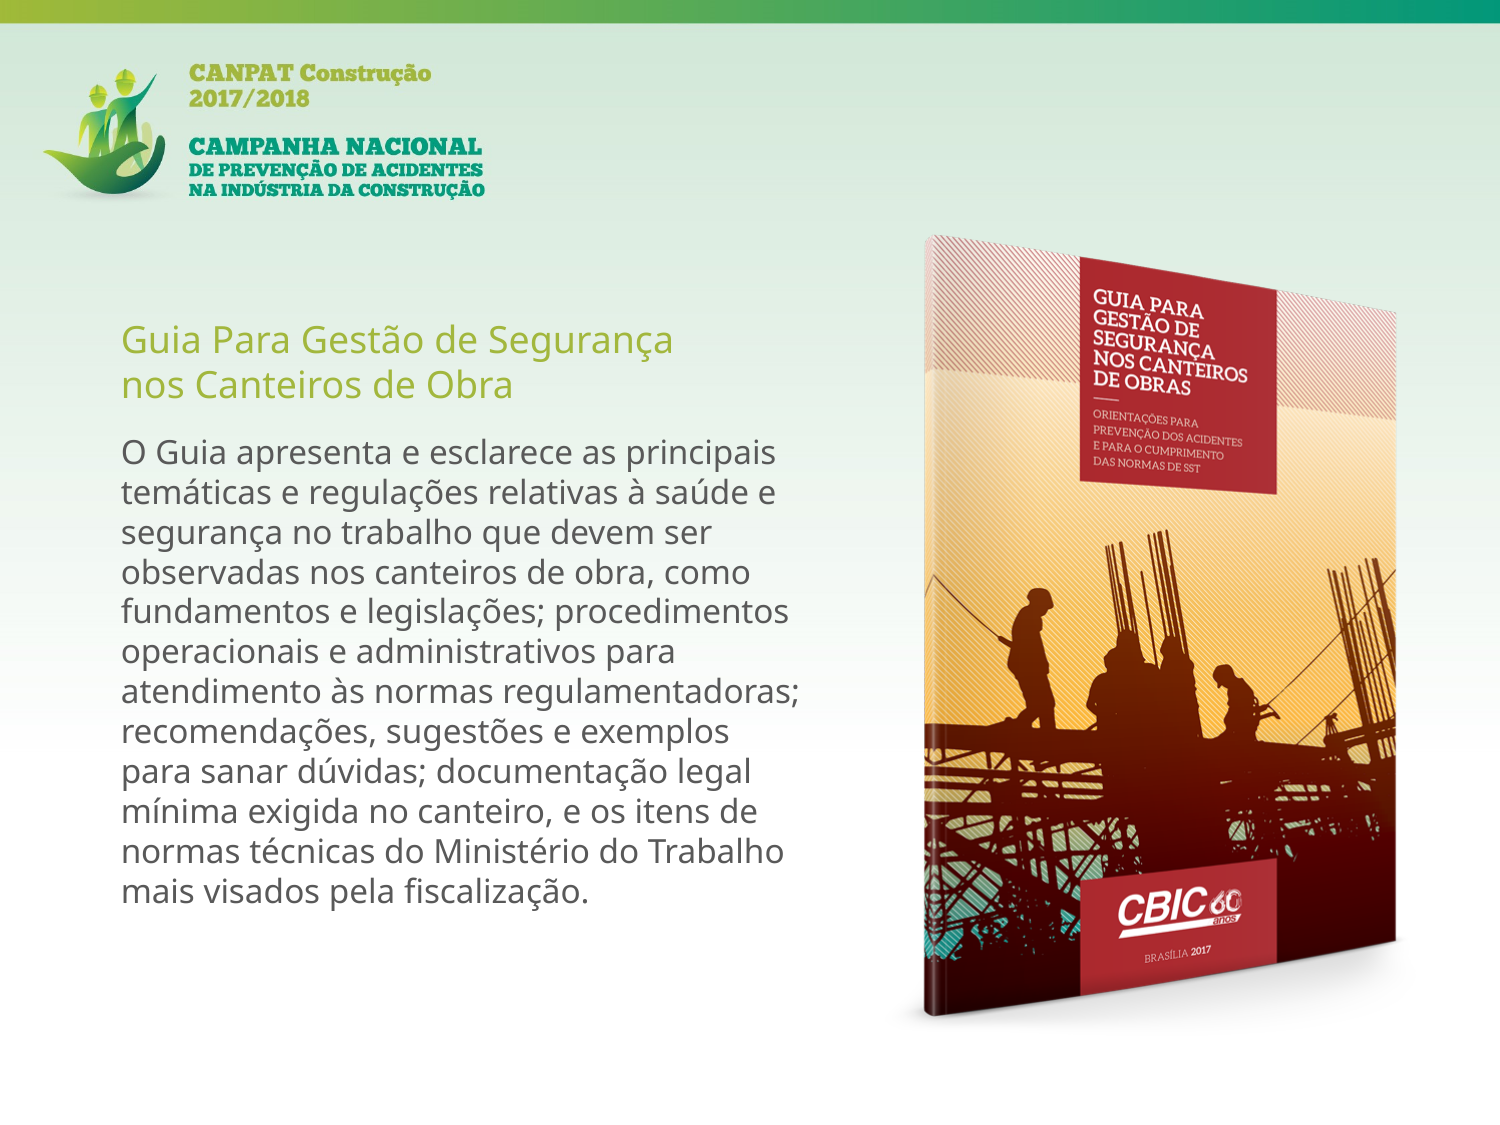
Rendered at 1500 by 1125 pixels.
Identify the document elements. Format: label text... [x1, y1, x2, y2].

picture [0, 0, 1500, 1125]
text_box Guia Para Gestão de Segurança nos Canteiros de Obra O Guia apresenta e esclarece as principais temáticas e regulações relativas à saúde e segurança no trabalho que devem ser observadas nos canteiros de obra, como fundamentos e legislações; procedimentos operacionais e administrativos para atendimento às normas regulamentadoras; recomendações, sugestões e exemplos para sanar dúvidas; documentação legal mínima exigida no canteiro, e os itens de normas técnicas do Ministério do Trabalho mais visados pela fiscalização. [106, 308, 788, 918]
